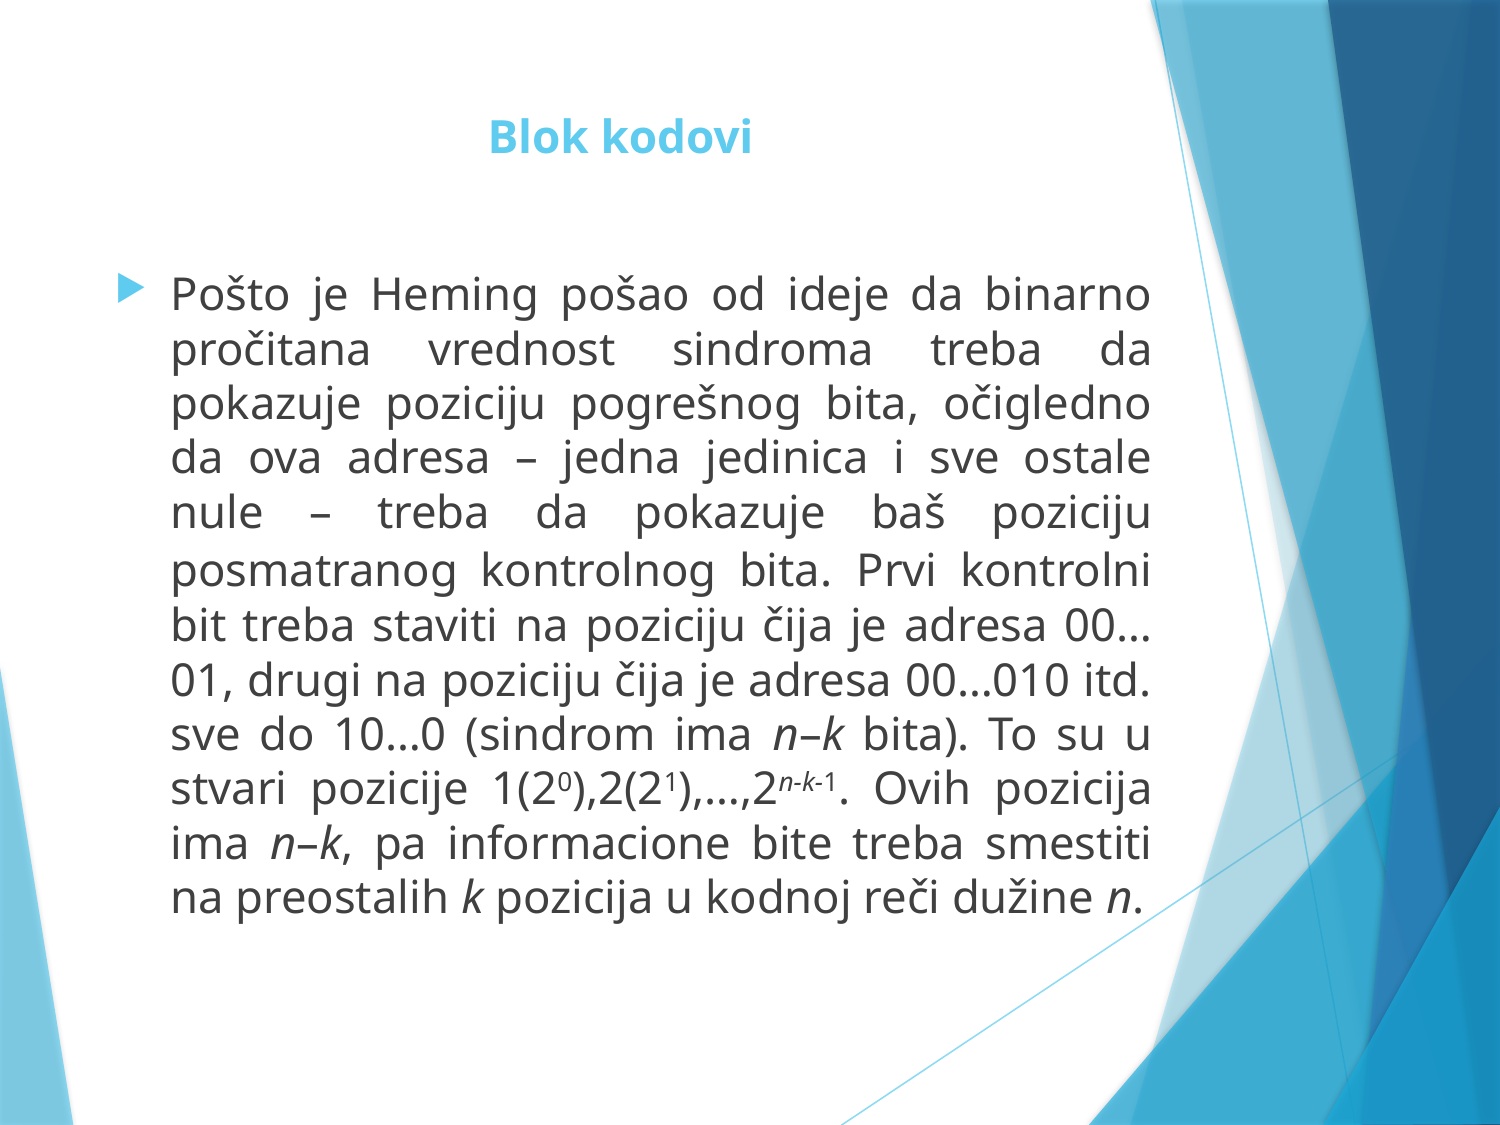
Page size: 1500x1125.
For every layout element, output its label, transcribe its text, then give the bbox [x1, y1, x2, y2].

list Pošto je Heming pošao od ideje da binarno pročitana vrednost sindroma treba da pokazuje poziciju pogrešnog bita, očigledno da ova adresa – jedna jedinica i sve ostale nule – treba da pokazuje baš poziciju posmatranog kontrolnog bita. Prvi kontrolni bit treba staviti na poziciju čija je adresa 00…01, drugi na poziciju čija je adresa 00…010 itd. sve do 10…0 (sindrom ima n–k bita). To su u stvari pozicije 1(20),2(21),…,2n-k-1. Ovih pozicija ima n–k, pa informacione bite treba smestiti na preostalih k pozicija u kodnoj reči dužine n. [99, 258, 1168, 992]
title Blok kodovi [99, 99, 1142, 208]
